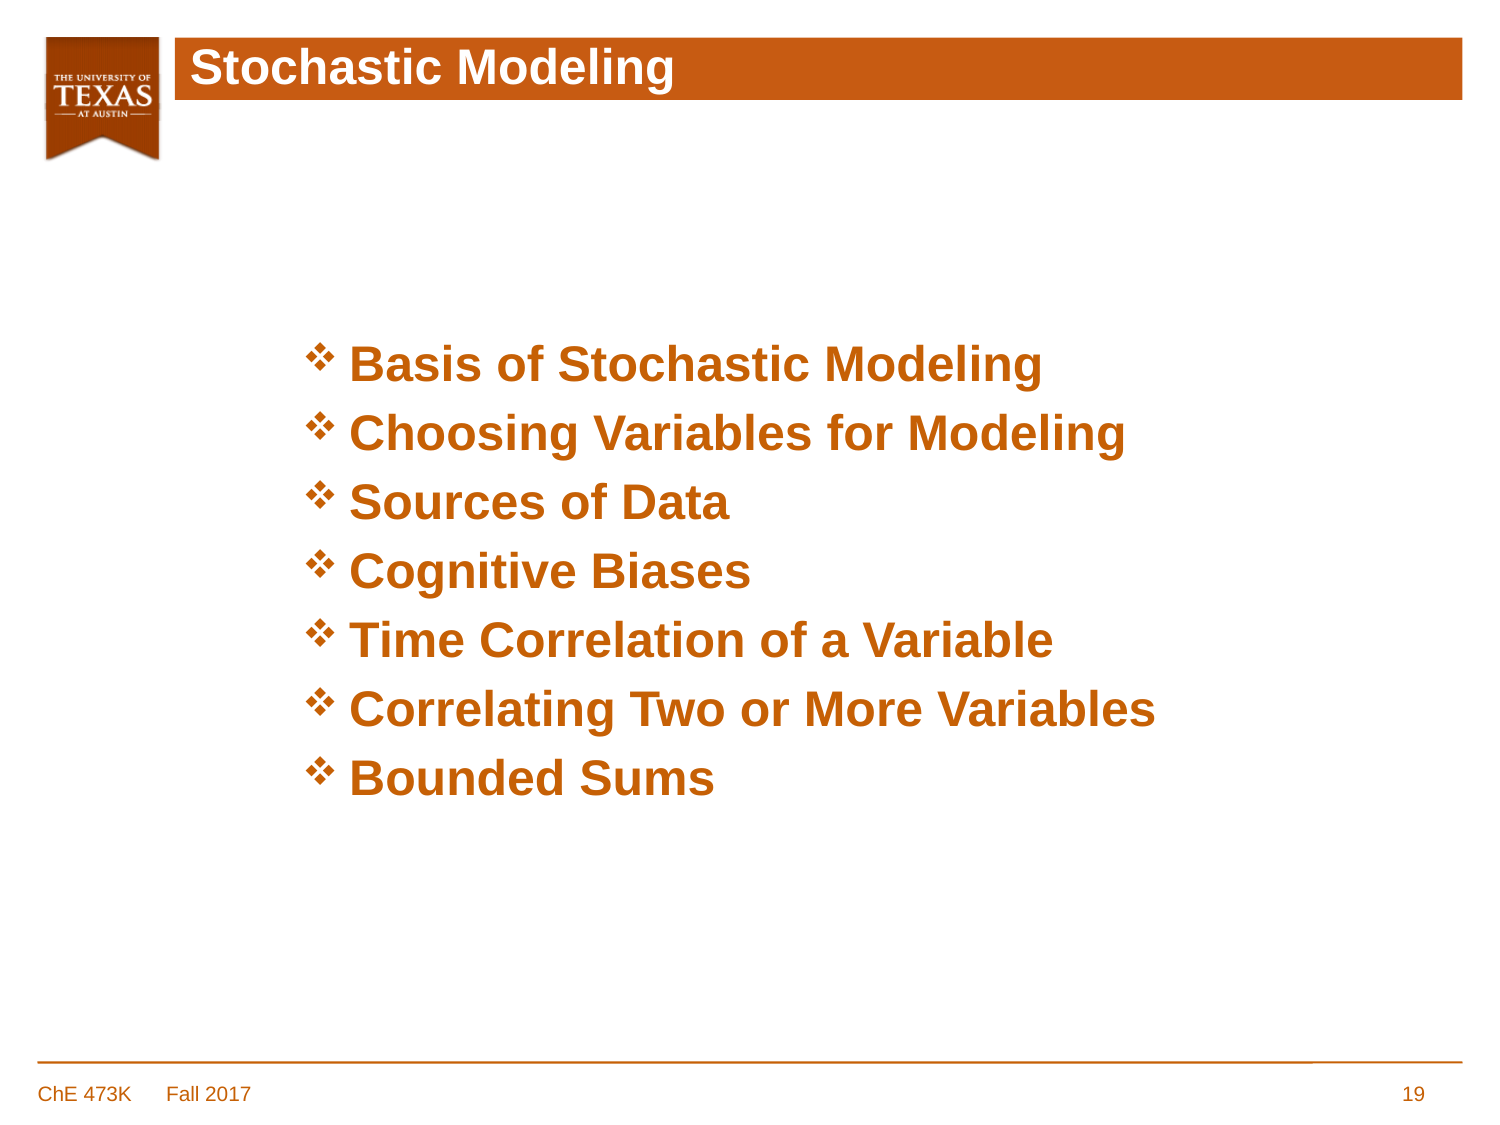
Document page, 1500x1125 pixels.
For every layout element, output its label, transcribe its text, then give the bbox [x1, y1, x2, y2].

title Stochastic Modeling [174, 36, 1463, 101]
picture [42, 37, 163, 163]
list Basis of Stochastic Modeling Choosing Variables for Modeling Sources of Data Cognitive Biases Time Correlation of a Variable Correlating Two or More Variables Bounded Sums [286, 330, 1213, 838]
